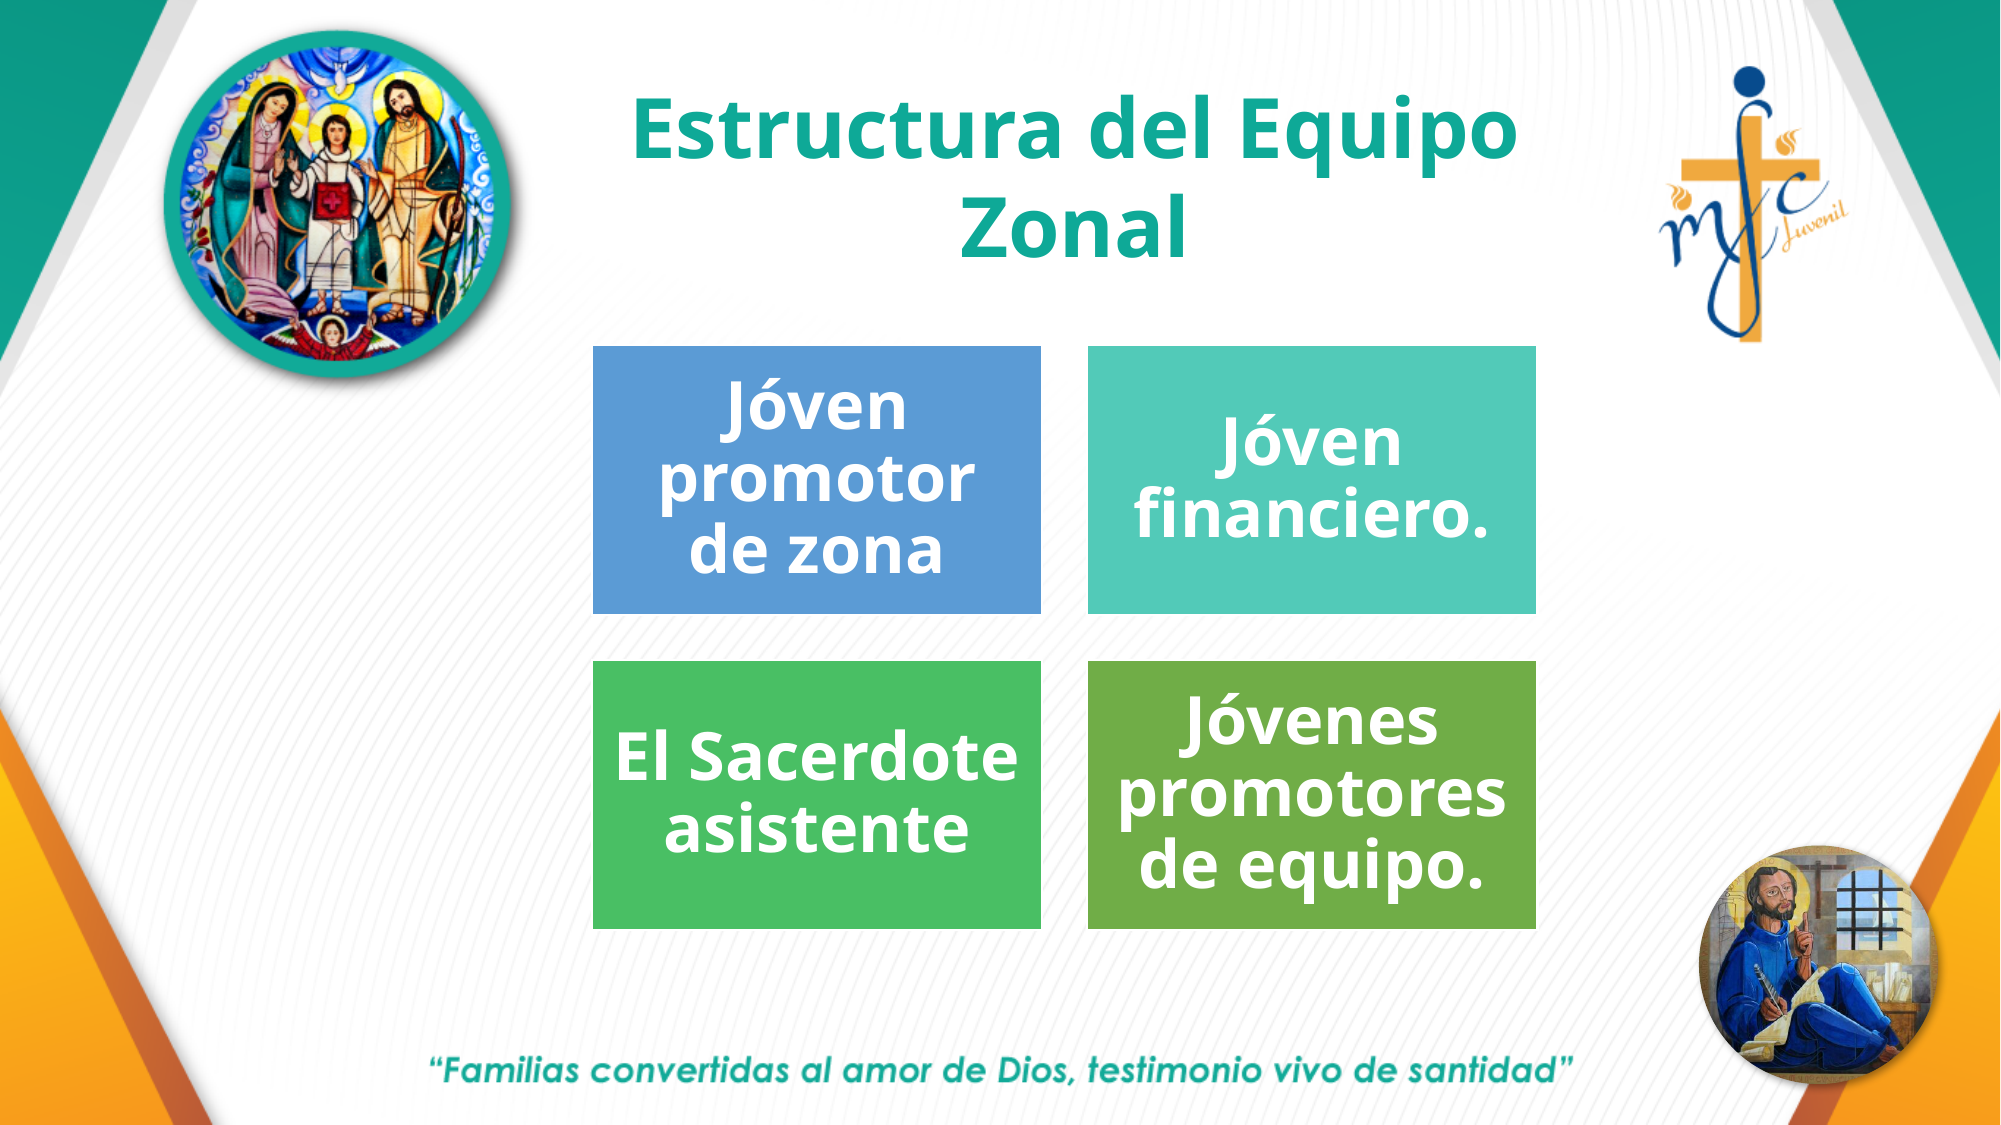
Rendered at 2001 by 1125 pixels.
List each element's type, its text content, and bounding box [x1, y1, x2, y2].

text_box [519, 345, 1610, 931]
picture [0, 0, 2001, 1125]
text_box Estructura del Equipo Zonal [519, 67, 1631, 382]
